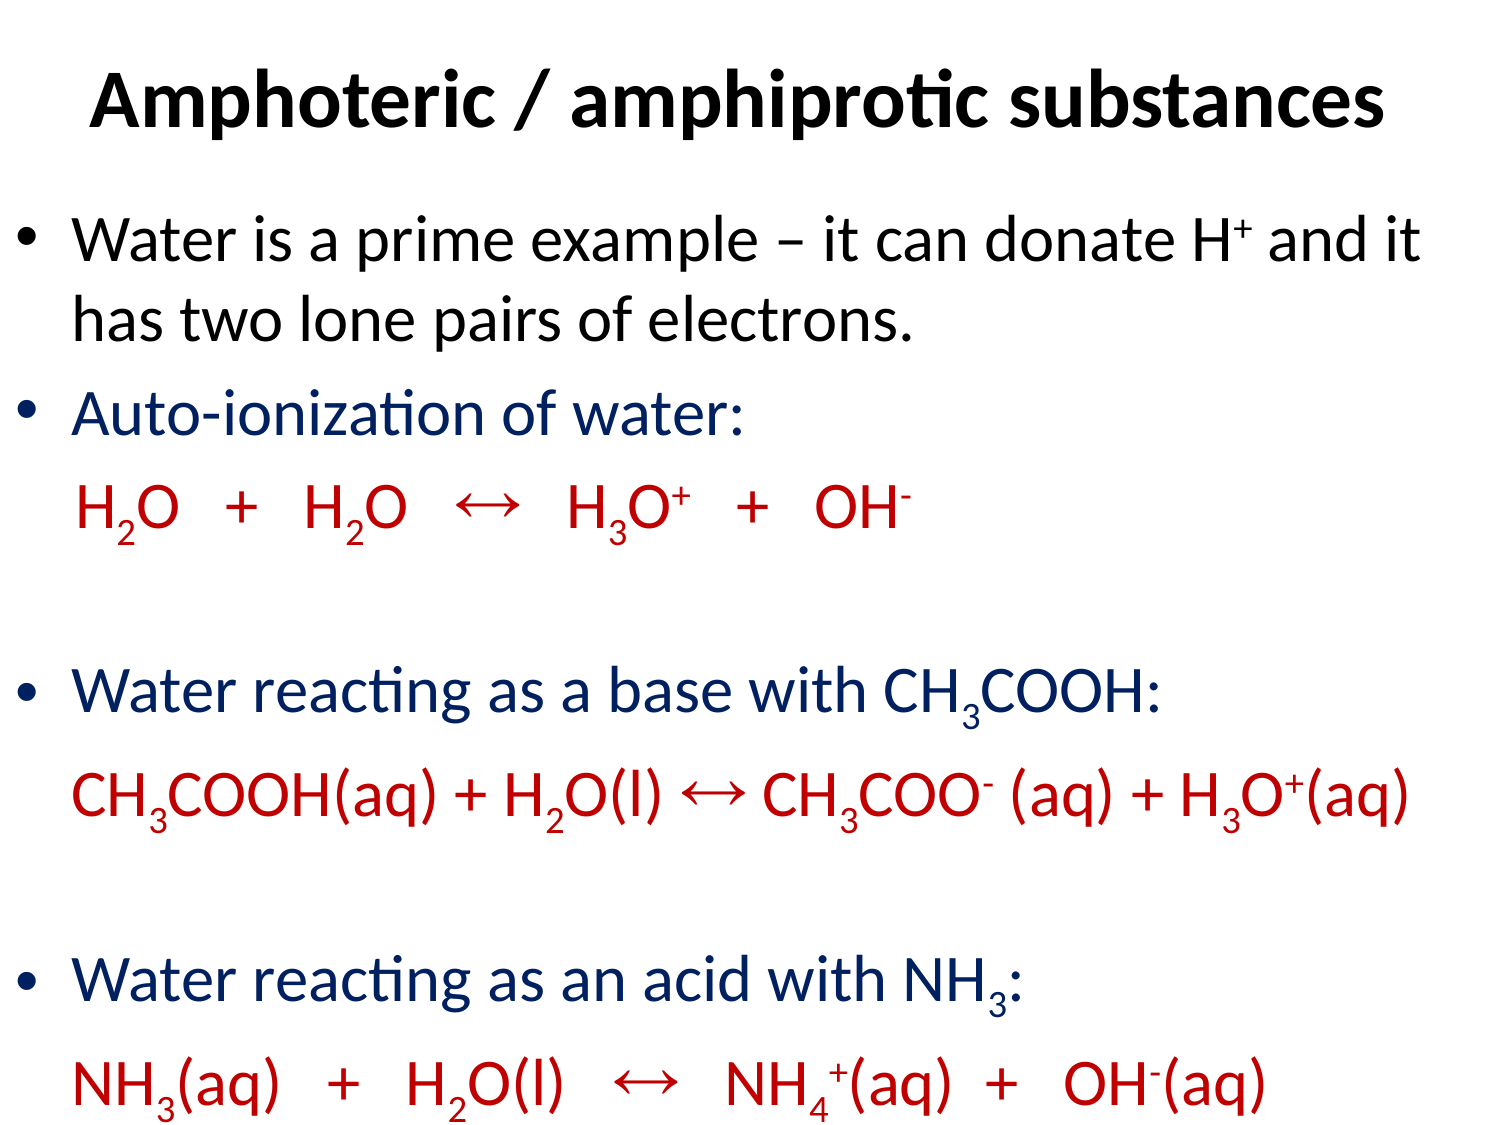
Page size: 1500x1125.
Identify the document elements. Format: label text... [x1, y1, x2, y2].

text_box Amphoteric / amphiprotic substances [74, 0, 1425, 188]
list Water is a prime example – it can donate H+ and it has two lone pairs of electrons. Auto-ionization of water: H2O + H2O  H3O+ + OH- Water reacting as a base with CH3COOH: CH3COOH(aq) + H2O(l)  CH3COO- (aq) + H3O+(aq) Water reacting as an acid with NH3: NH3(aq) + H2O(l)  NH4+(aq) + OH-(aq) [0, 187, 1500, 931]
